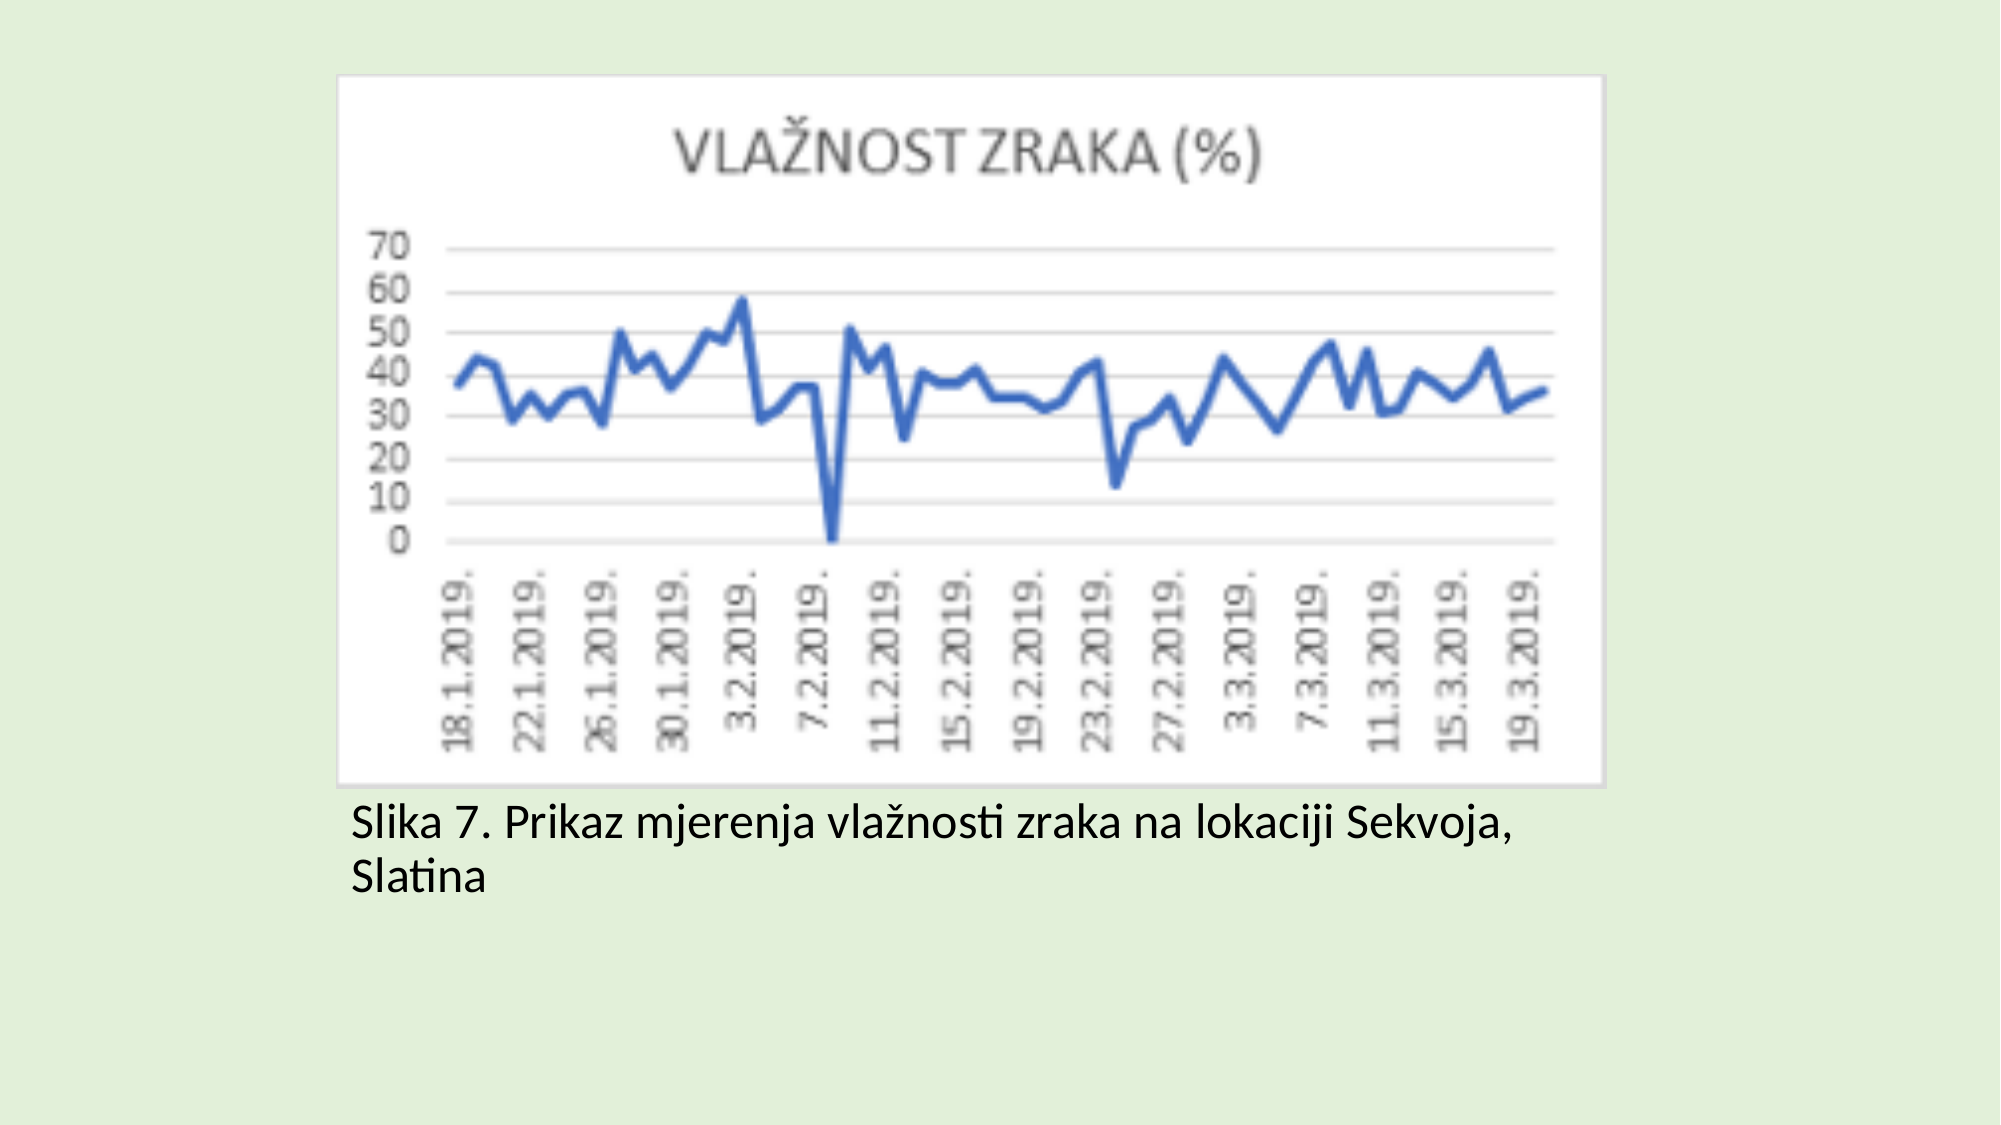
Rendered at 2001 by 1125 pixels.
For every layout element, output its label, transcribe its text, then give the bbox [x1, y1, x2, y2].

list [336, 74, 1607, 790]
list Slika 7. Prikaz mjerenja vlažnosti zraka na lokaciji Sekvoja, Slatina [336, 787, 1660, 963]
